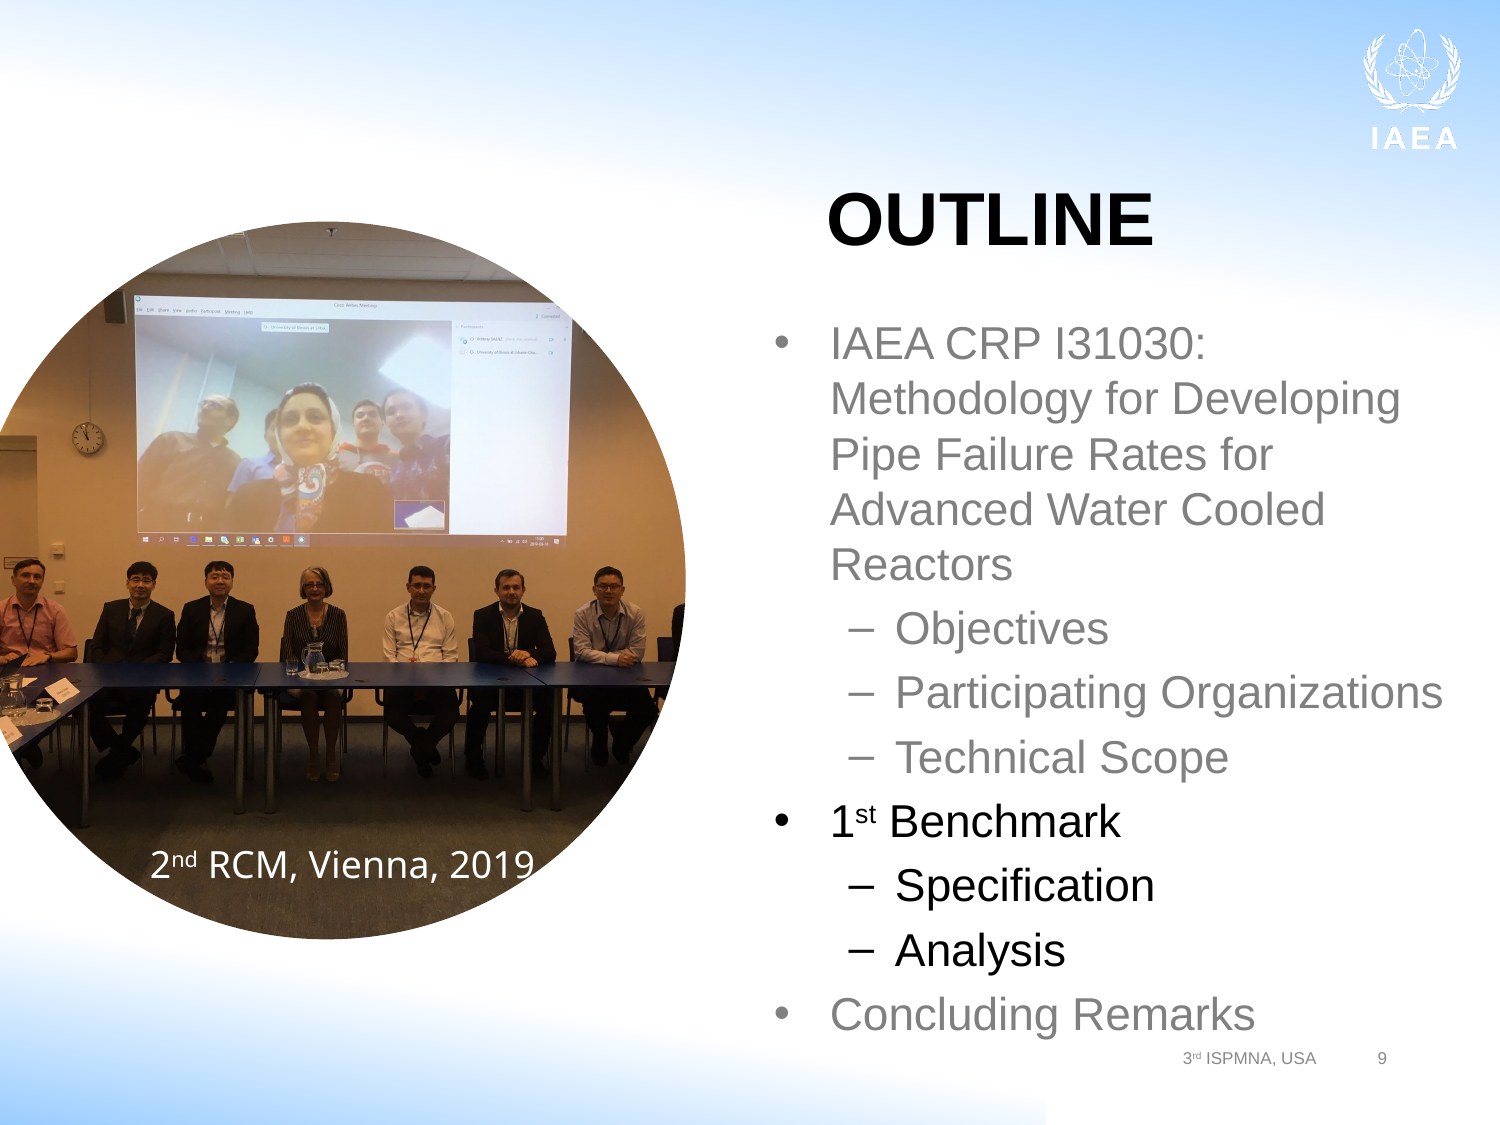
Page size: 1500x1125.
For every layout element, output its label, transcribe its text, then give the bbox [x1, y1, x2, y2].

title OUTLINE [811, 126, 1425, 304]
picture [0, 221, 686, 940]
list IAEA CRP I31030: Methodology for Developing Pipe Failure Rates for Advanced Water Cooled Reactors Objectives Participating Organizations Technical Scope 1st Benchmark Specification Analysis Concluding Remarks [758, 304, 1477, 1049]
picture [1363, 29, 1461, 149]
footer 3rd ISPMNA, USA [681, 1039, 1331, 1079]
slide_number 9 [1331, 1039, 1403, 1079]
